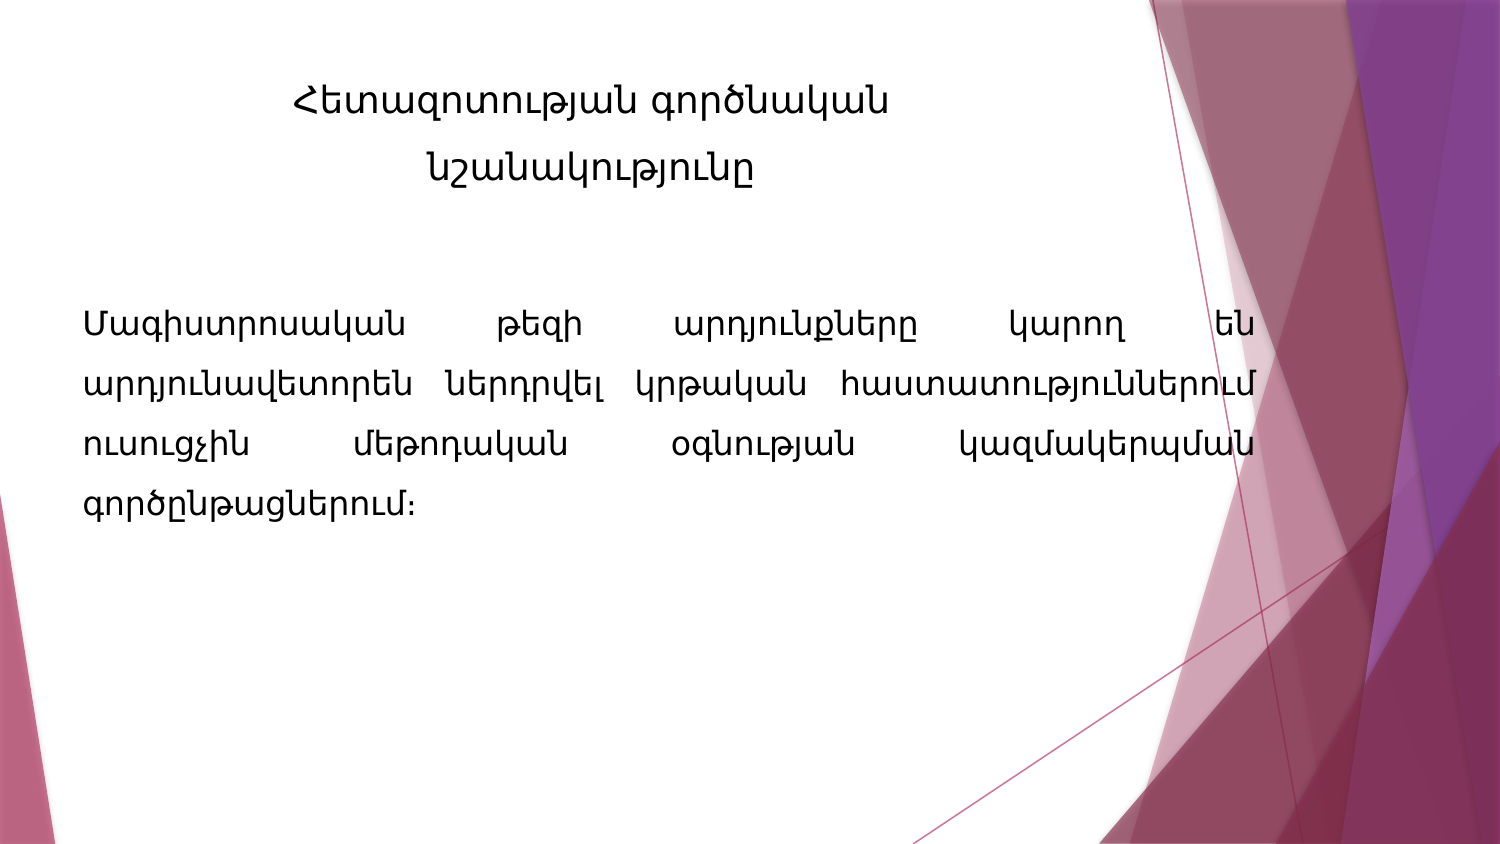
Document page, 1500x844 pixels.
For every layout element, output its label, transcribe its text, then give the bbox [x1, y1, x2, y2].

text_box Հետազոտության գործնական նշանակությունը [243, 46, 940, 196]
text_box Մագիստրոսական թեզի արդյունքները կարող են արդյունավետորեն ներդրվել կրթական հաստատություններում ուսուցչին մեթոդական օգնության կազմակերպման գործընթացներում։ [67, 222, 1273, 530]
